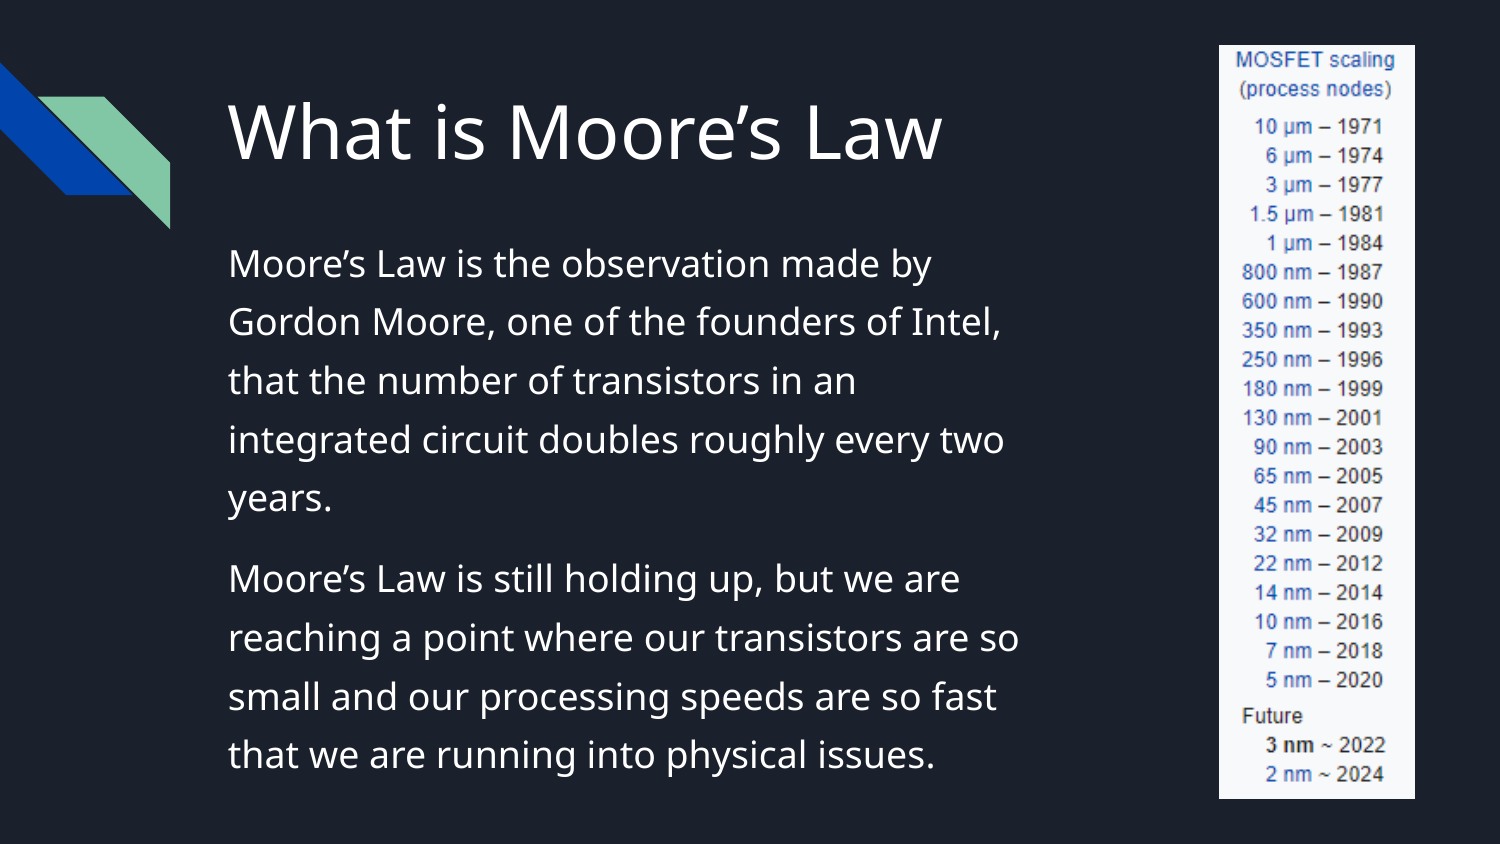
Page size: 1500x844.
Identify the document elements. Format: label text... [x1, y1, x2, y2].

title What is Moore’s Law [212, 64, 1214, 215]
list Moore’s Law is the observation made by Gordon Moore, one of the founders of Intel, that the number of transistors in an integrated circuit doubles roughly every two years. Moore’s Law is still holding up, but we are reaching a point where our transistors are so small and our processing speeds are so fast that we are running into physical issues. [212, 214, 1065, 798]
picture [1219, 45, 1415, 799]
